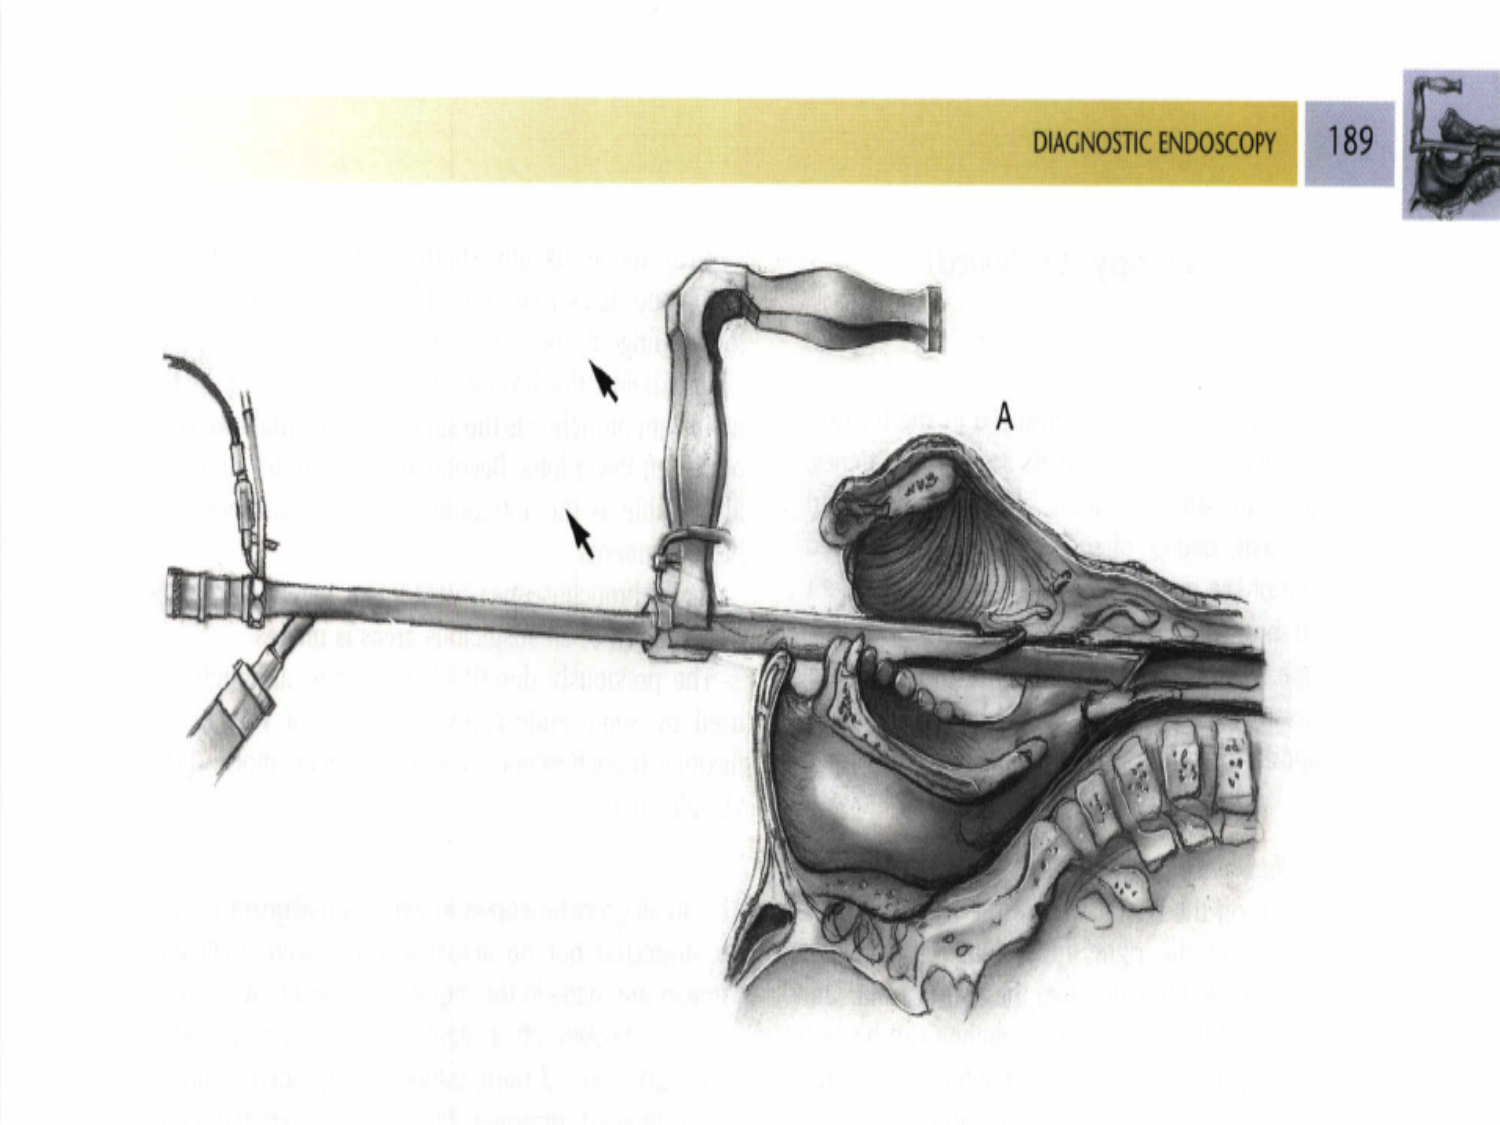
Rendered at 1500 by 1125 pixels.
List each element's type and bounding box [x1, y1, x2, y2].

list [0, 0, 1500, 1125]
